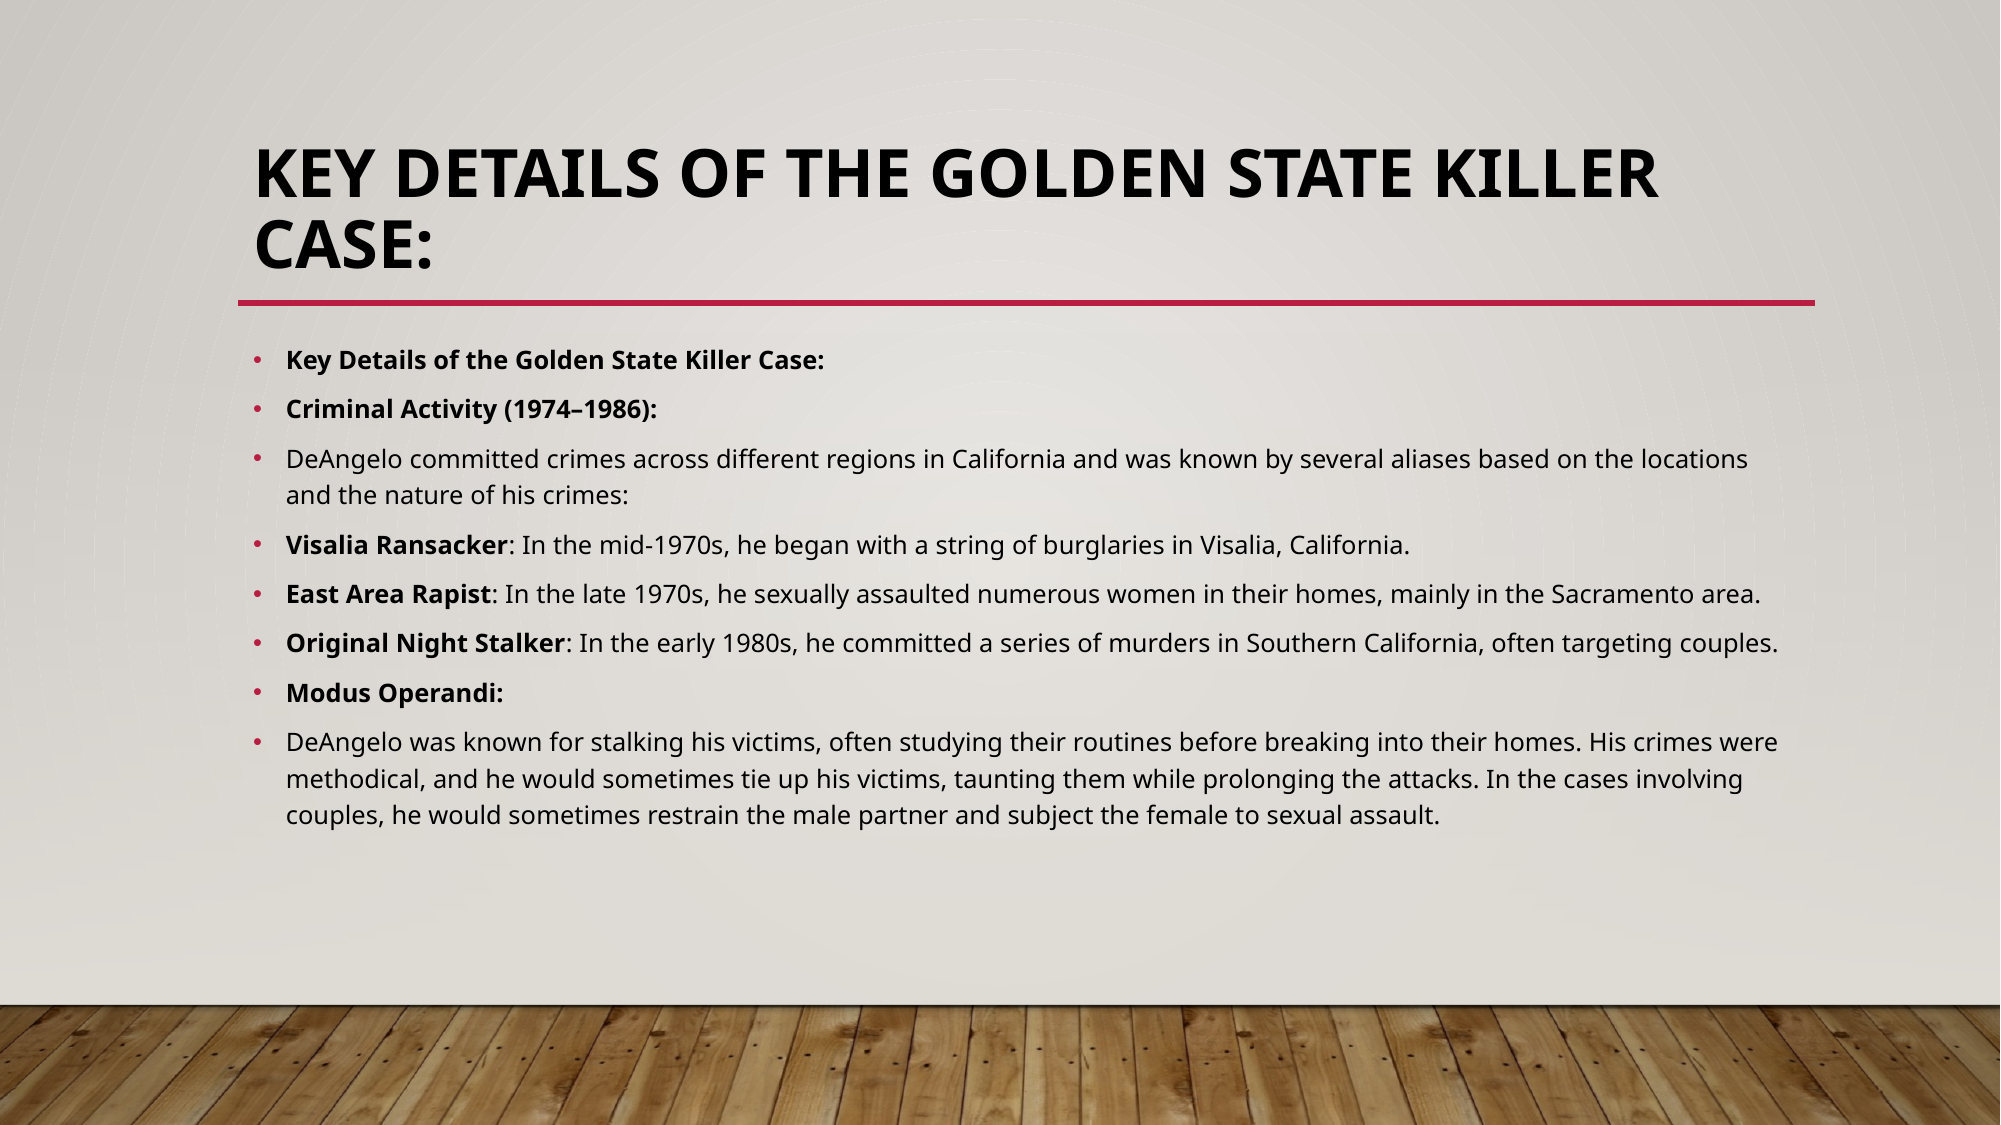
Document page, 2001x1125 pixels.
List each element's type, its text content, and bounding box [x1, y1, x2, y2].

title Key Details of the Golden State Killer Case: [238, 131, 1814, 305]
picture [0, 1005, 2000, 1125]
list Key Details of the Golden State Killer Case: Criminal Activity (1974–1986): DeAngelo committed crimes across different regions in California and was known by several aliases based on the locations and the nature of his crimes: Visalia Ransacker: In the mid-1970s, he began with a string of burglaries in Visalia, California. East Area Rapist: In the late 1970s, he sexually assaulted numerous women in their homes, mainly in the Sacramento area. Original Night Stalker: In the early 1980s, he committed a series of murders in Southern California, often targeting couples. Modus Operandi: DeAngelo was known for stalking his victims, often studying their routines before breaking into their homes. His crimes were methodical, and he would sometimes tie up his victims, taunting them while prolonging the attacks. In the cases involving couples, he would sometimes restrain the male partner and subject the female to sexual assault. [238, 330, 1814, 897]
